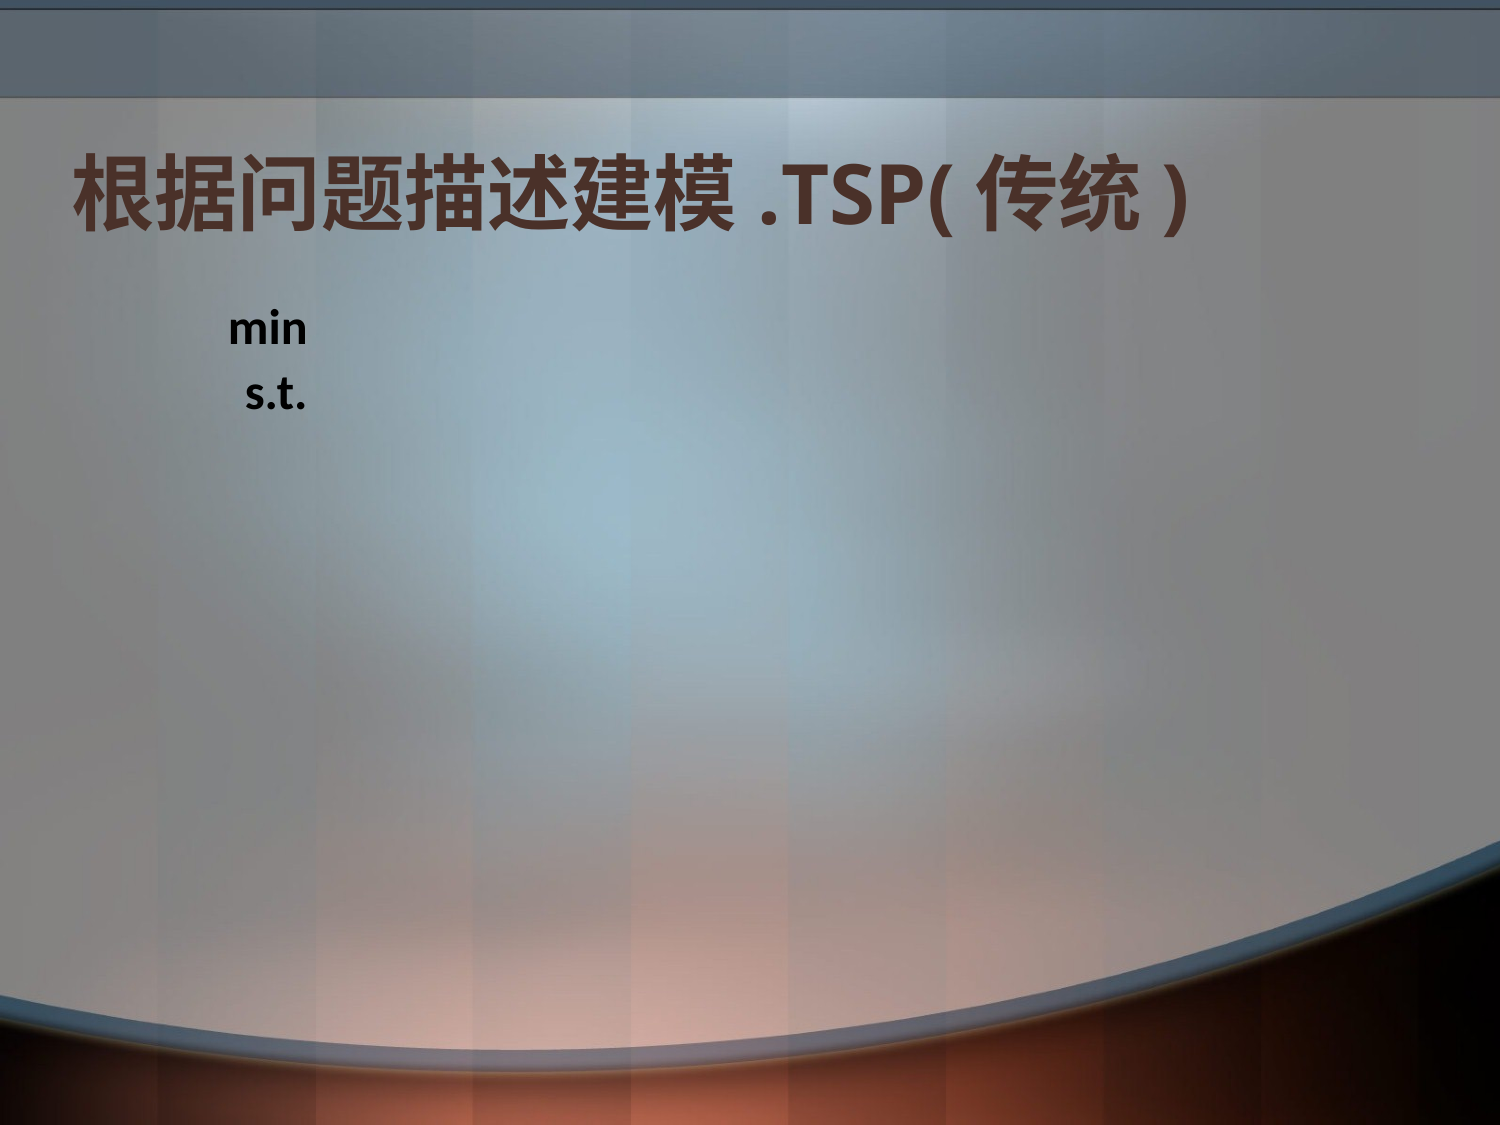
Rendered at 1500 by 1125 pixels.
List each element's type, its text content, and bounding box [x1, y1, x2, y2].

picture [0, 0, 1500, 1125]
title 根据问题描述建模.TSP(传统) [56, 104, 1299, 294]
